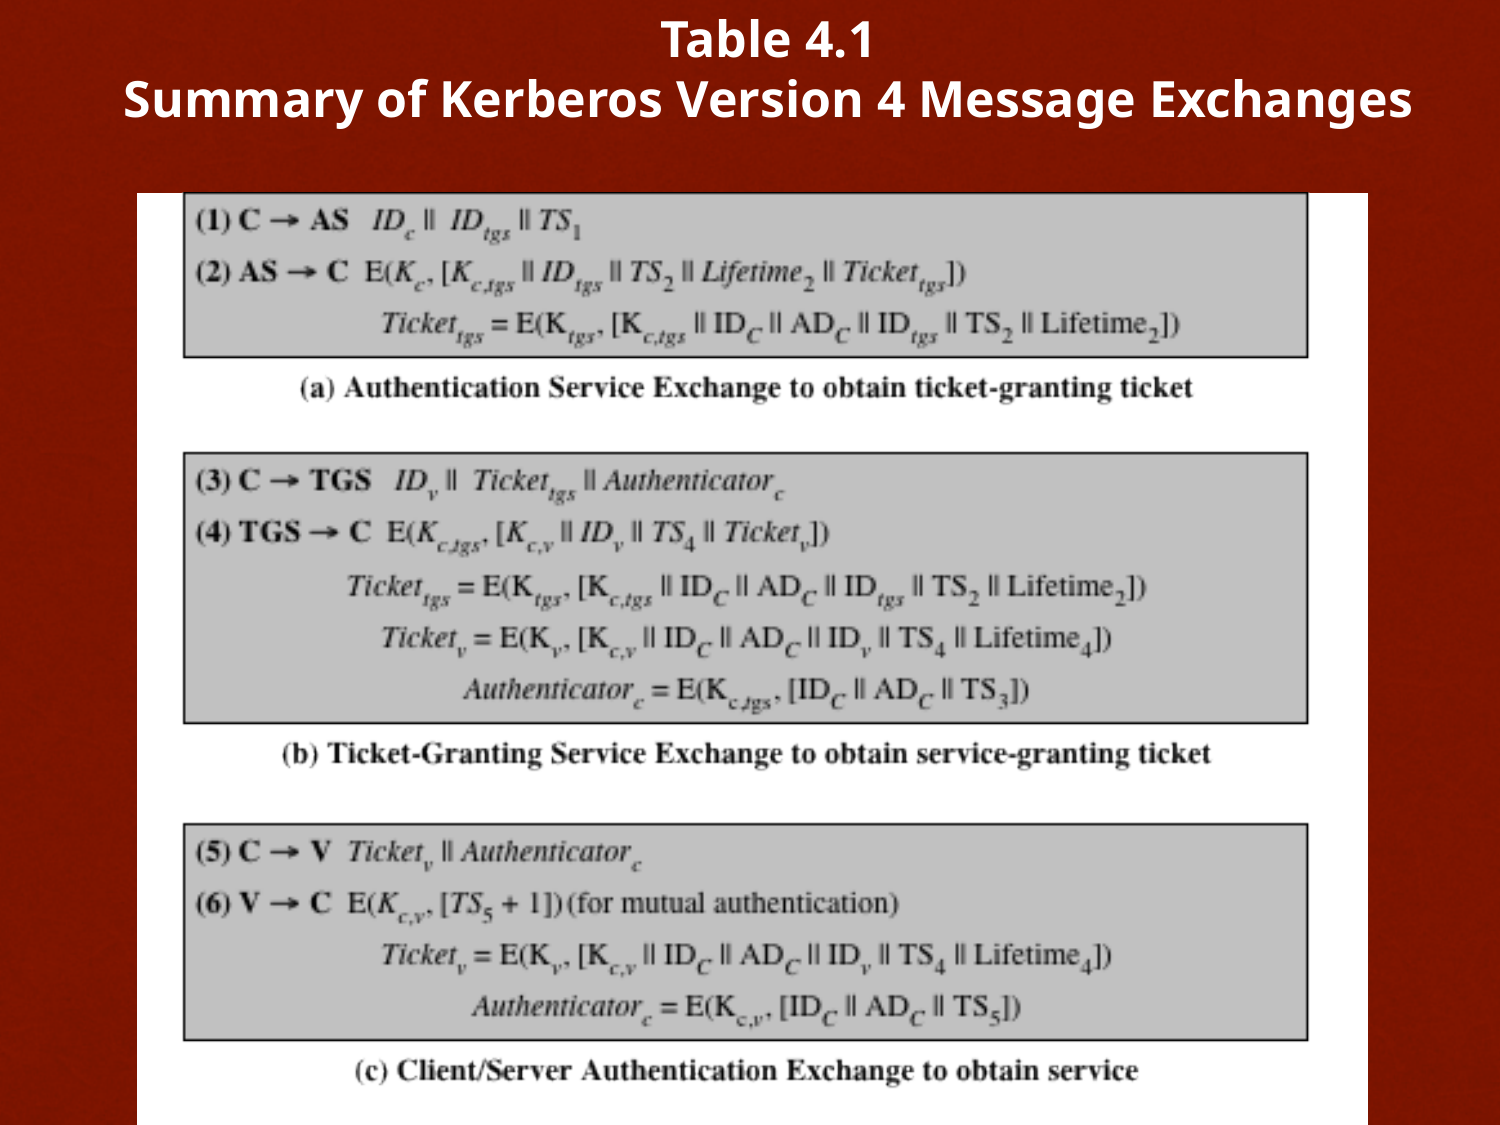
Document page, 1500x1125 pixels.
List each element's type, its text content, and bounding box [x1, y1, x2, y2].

text_box Table 4.1 Summary of Kerberos Version 4 Message Exchanges [0, 0, 1500, 135]
picture [136, 192, 1369, 1125]
